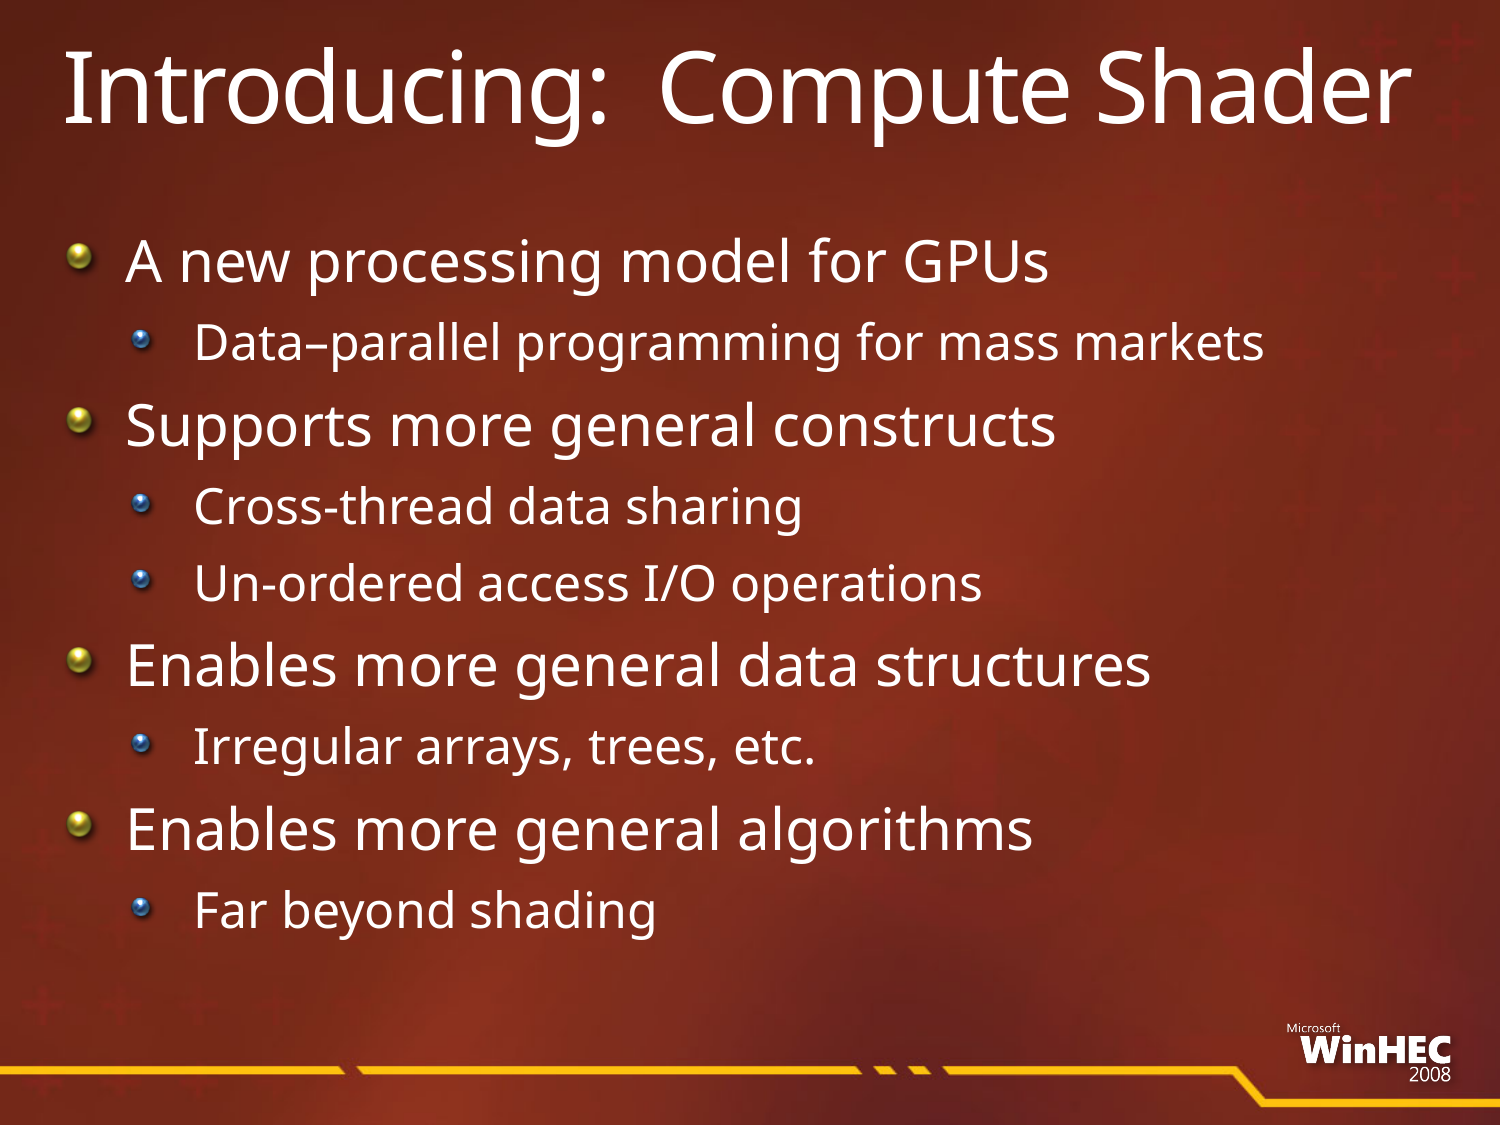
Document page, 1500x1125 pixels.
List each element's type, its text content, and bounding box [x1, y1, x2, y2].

picture [0, 0, 1500, 1125]
list A new processing model for GPUs Data–parallel programming for mass markets Supports more general constructs Cross-thread data sharing Un-ordered access I/O operations Enables more general data structures Irregular arrays, trees, etc. Enables more general algorithms Far beyond shading [62, 231, 1438, 951]
title Introducing: Compute Shader [62, 37, 1438, 147]
